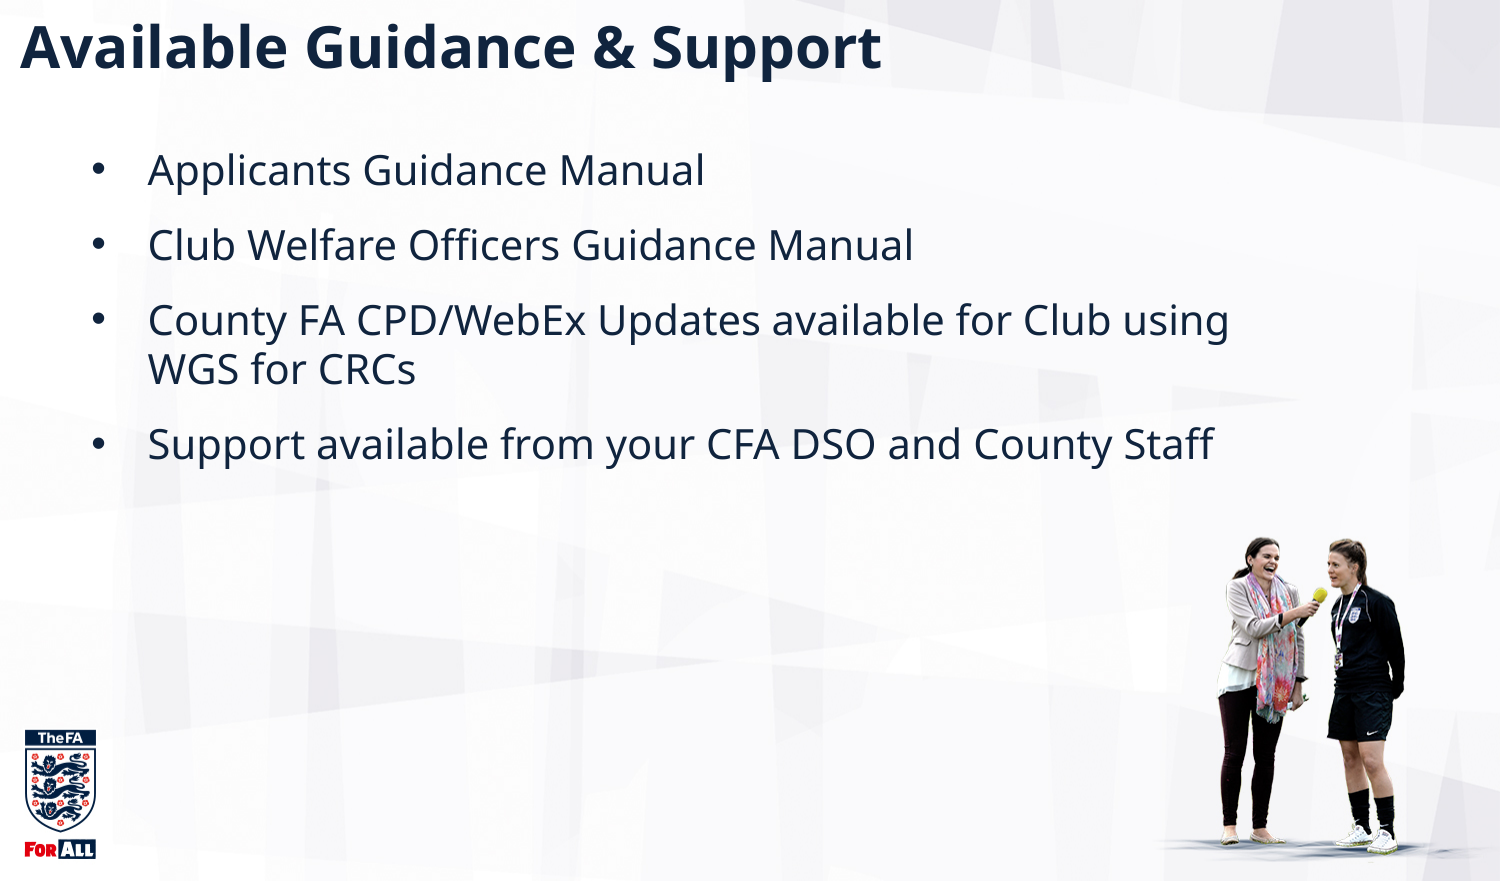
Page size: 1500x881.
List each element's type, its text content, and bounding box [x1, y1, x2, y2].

list Applicants Guidance Manual Club Welfare Officers Guidance Manual County FA CPD/WebEx Updates available for Club using WGS for CRCs Support available from your CFA DSO and County Staff [76, 145, 1306, 783]
picture [0, 0, 1500, 881]
list Available Guidance & Support [5, 3, 1353, 145]
